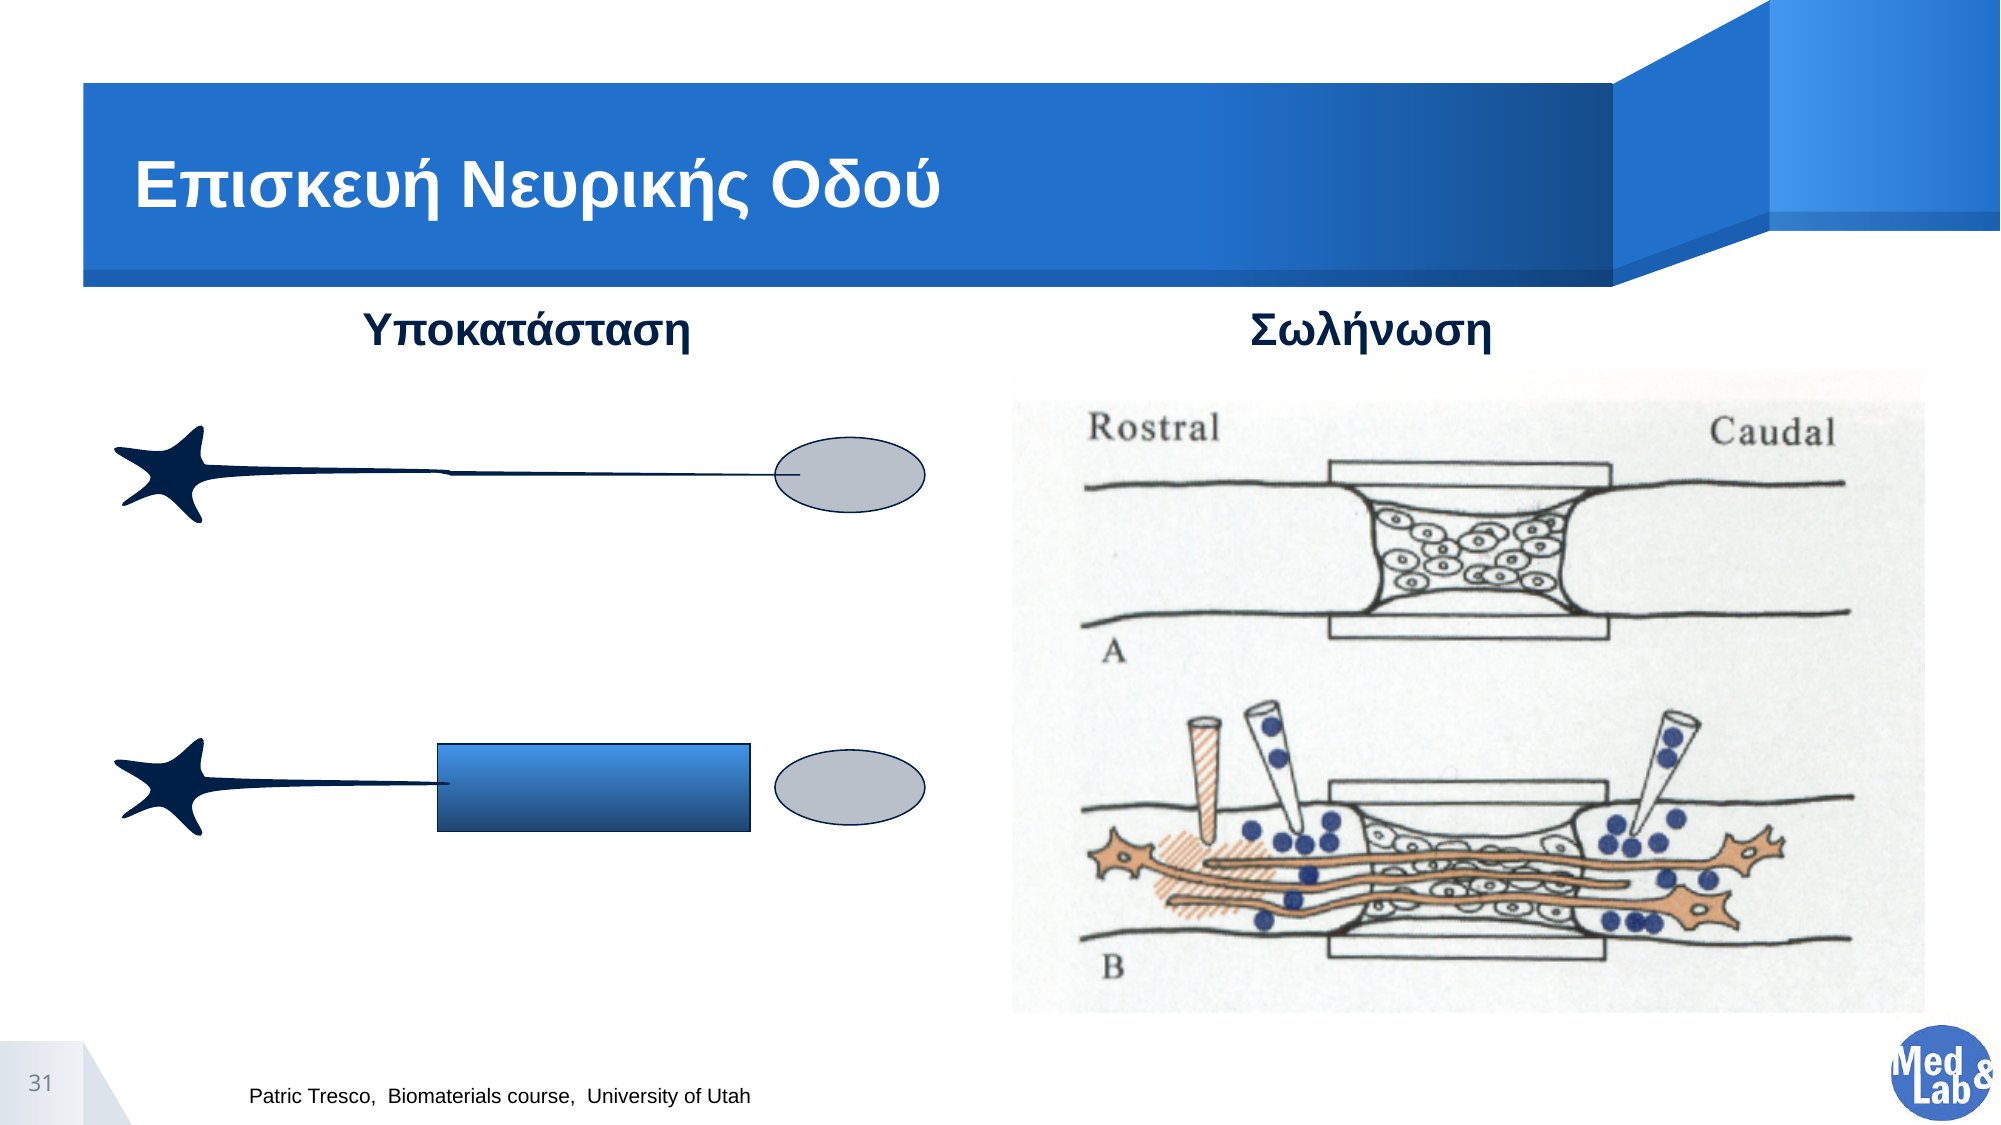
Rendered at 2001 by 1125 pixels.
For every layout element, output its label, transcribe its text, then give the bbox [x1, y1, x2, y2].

list Σωλήνωση [1237, 299, 1563, 370]
title Επισκευή Νευρικής Οδού [134, 85, 1613, 287]
text_box [114, 426, 449, 523]
text_box [437, 743, 750, 832]
text_box [432, 471, 801, 475]
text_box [1012, 371, 1926, 1013]
text_box [774, 437, 925, 513]
text_box Patric Tresco, Biomaterials course, University of Utah [124, 1074, 875, 1115]
slide_number 31 [0, 1041, 84, 1125]
text_box [114, 738, 450, 835]
picture [1889, 1012, 2000, 1121]
text_box Υποκατάσταση [350, 299, 763, 388]
text_box [774, 749, 925, 825]
